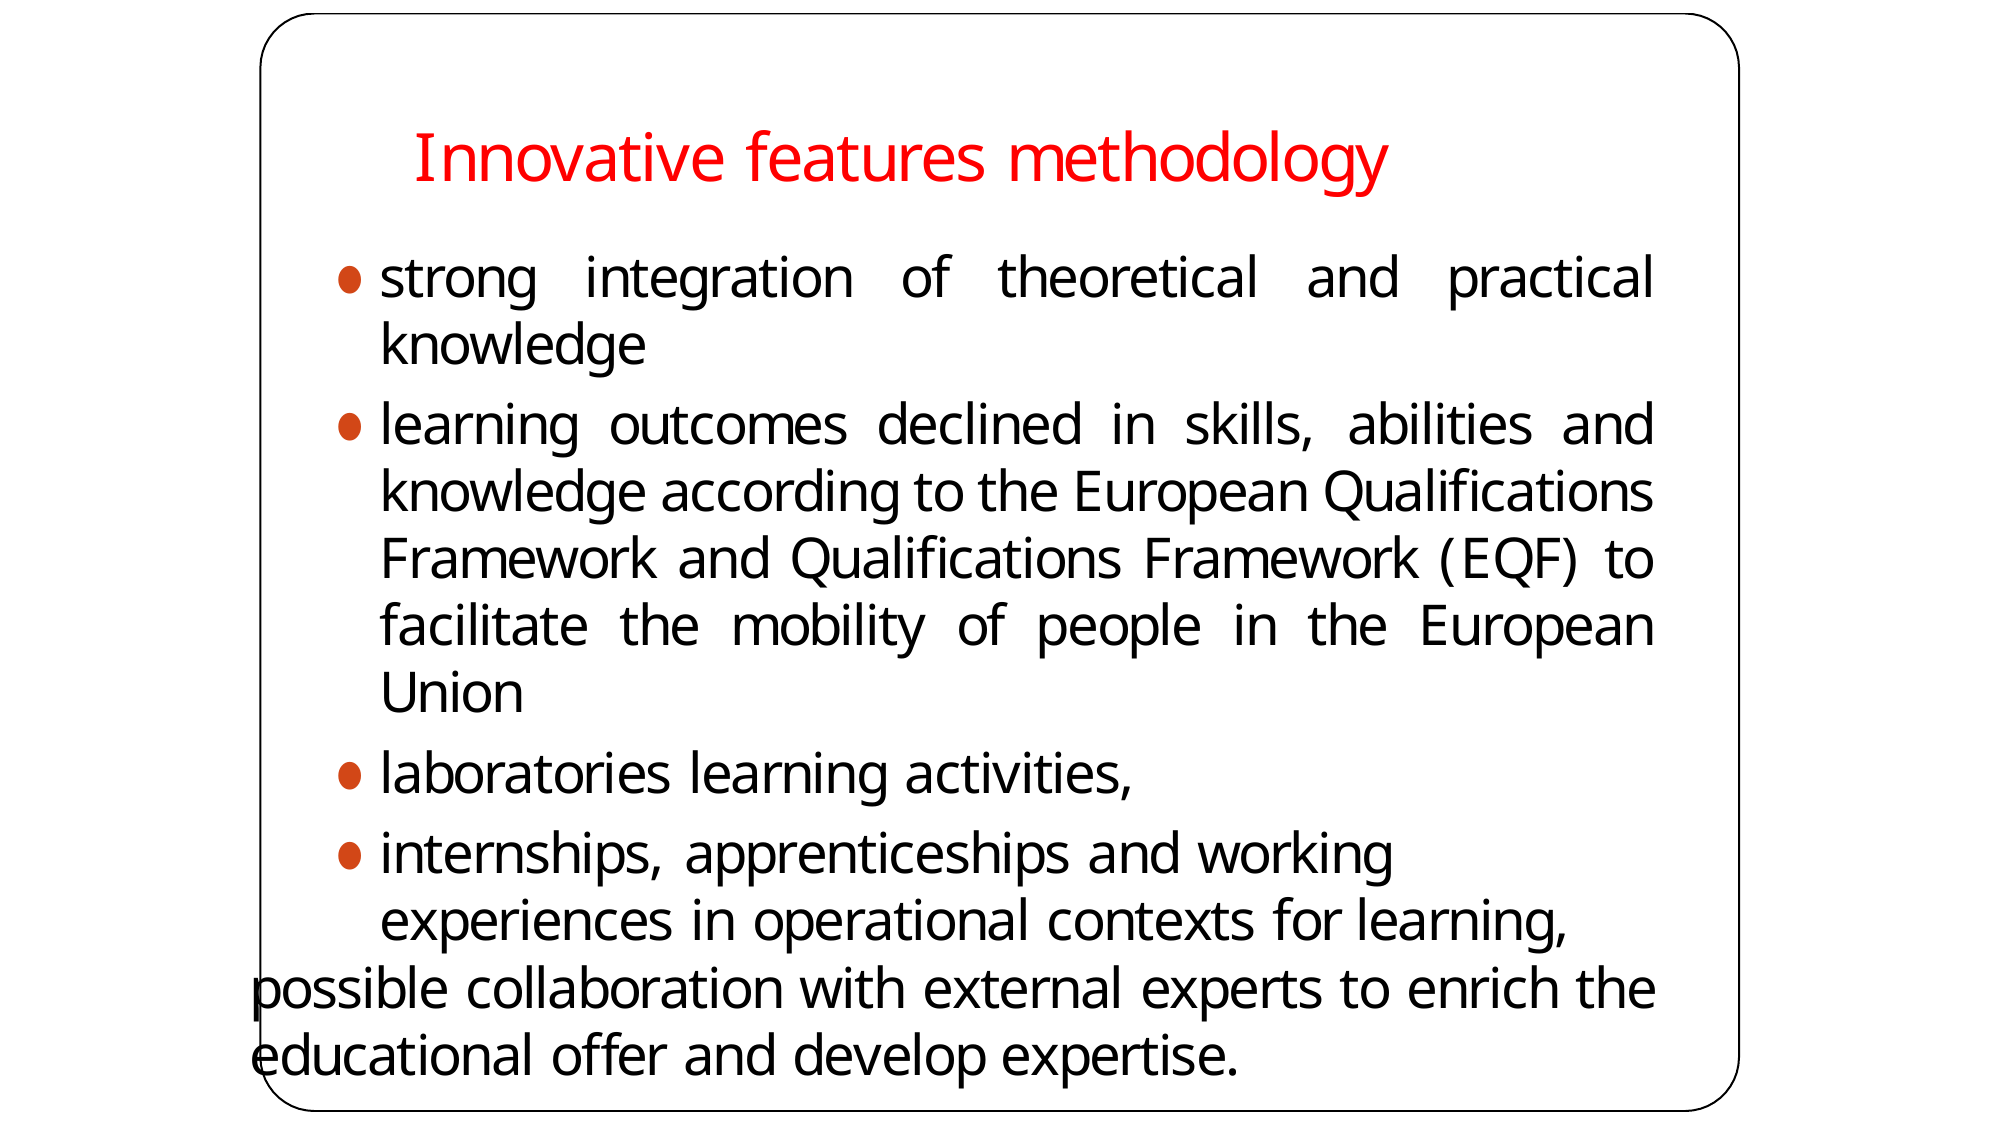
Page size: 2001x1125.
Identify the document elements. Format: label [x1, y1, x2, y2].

picture [249, 13, 1751, 1112]
